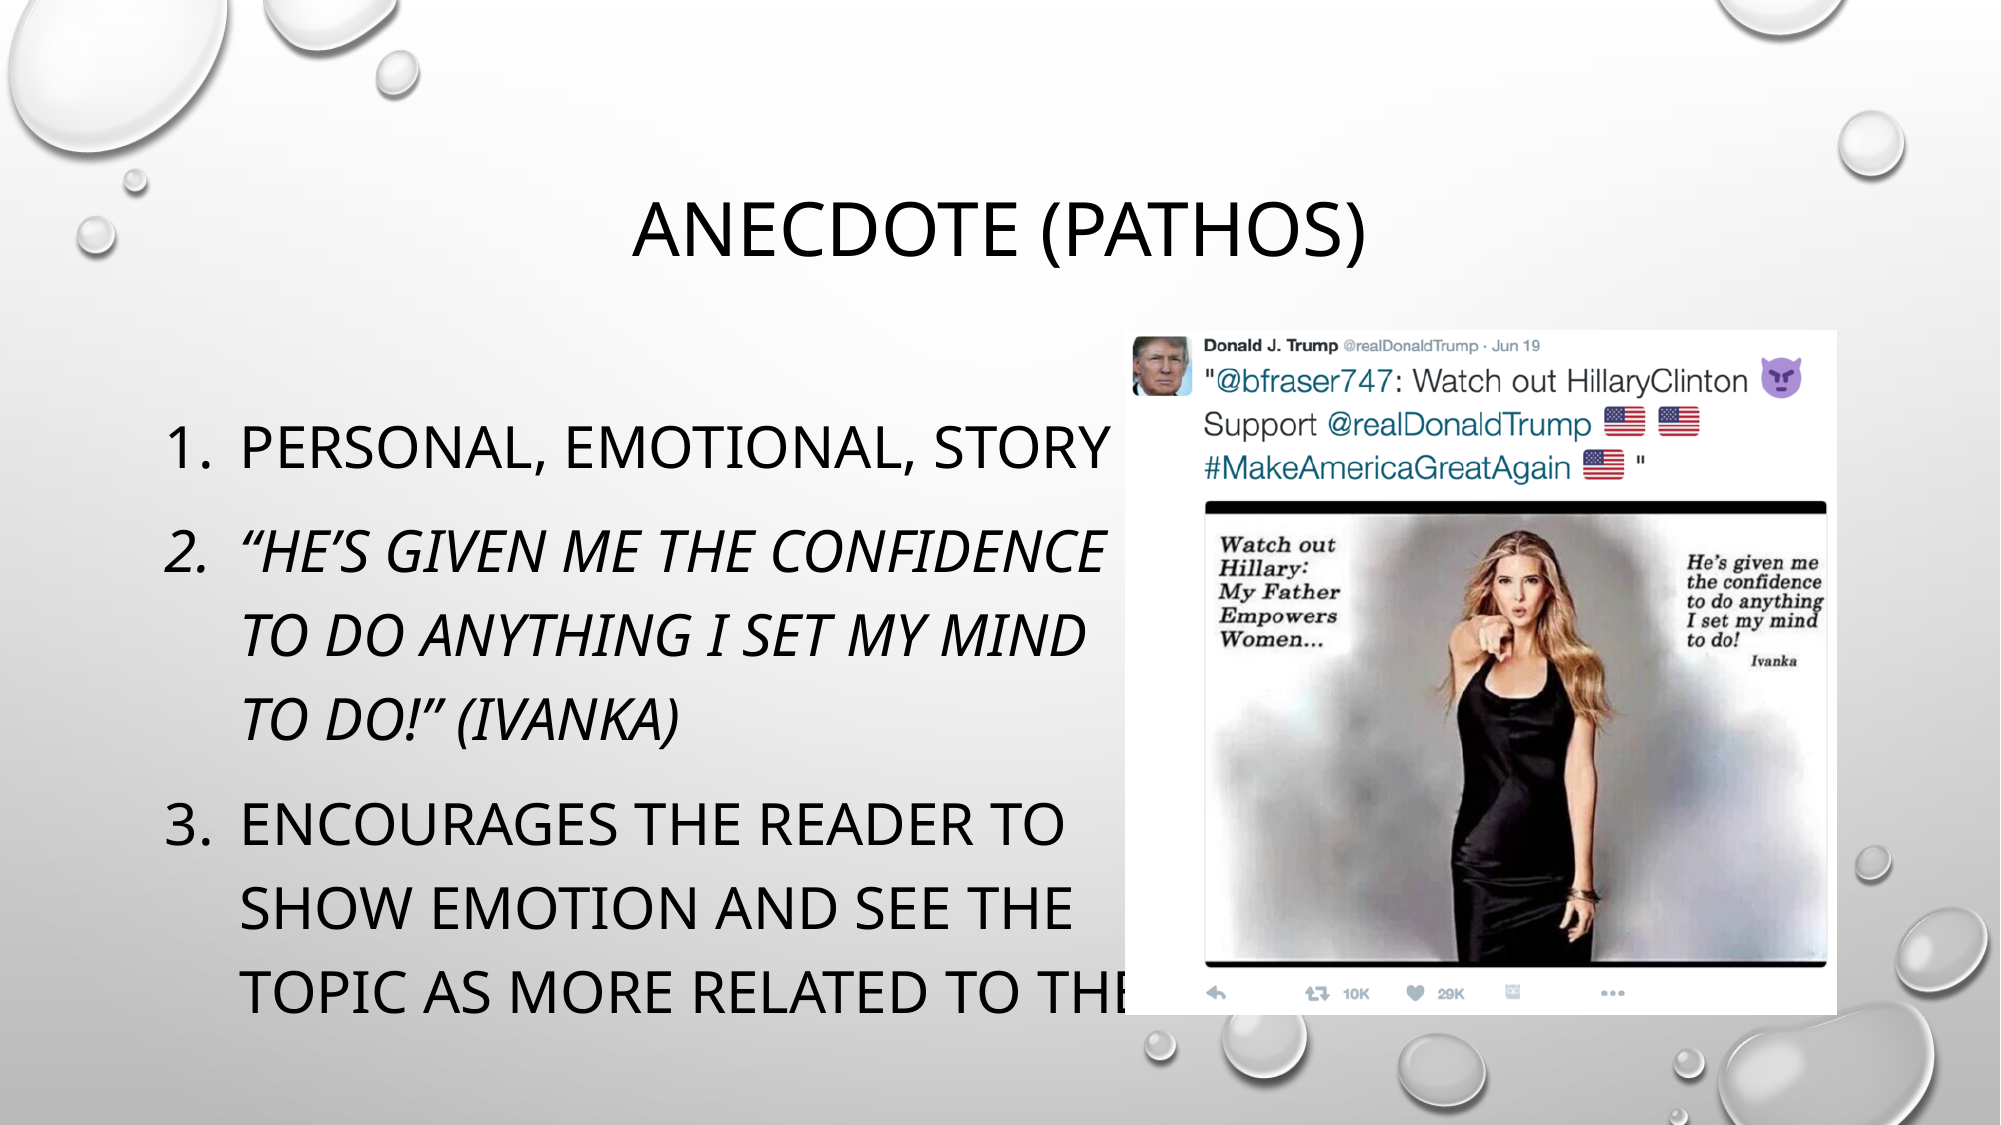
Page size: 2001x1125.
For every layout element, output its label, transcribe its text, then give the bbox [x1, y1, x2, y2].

list Personal, emotional, story “HE’s given me the confidence to do anything I set my mind to do!” (ivanka) encourages the reader to show emotion and see the topic as more related to them [149, 388, 1850, 1049]
title ANECDOTE (pathos) [149, 101, 1851, 364]
picture [0, 0, 2000, 1125]
